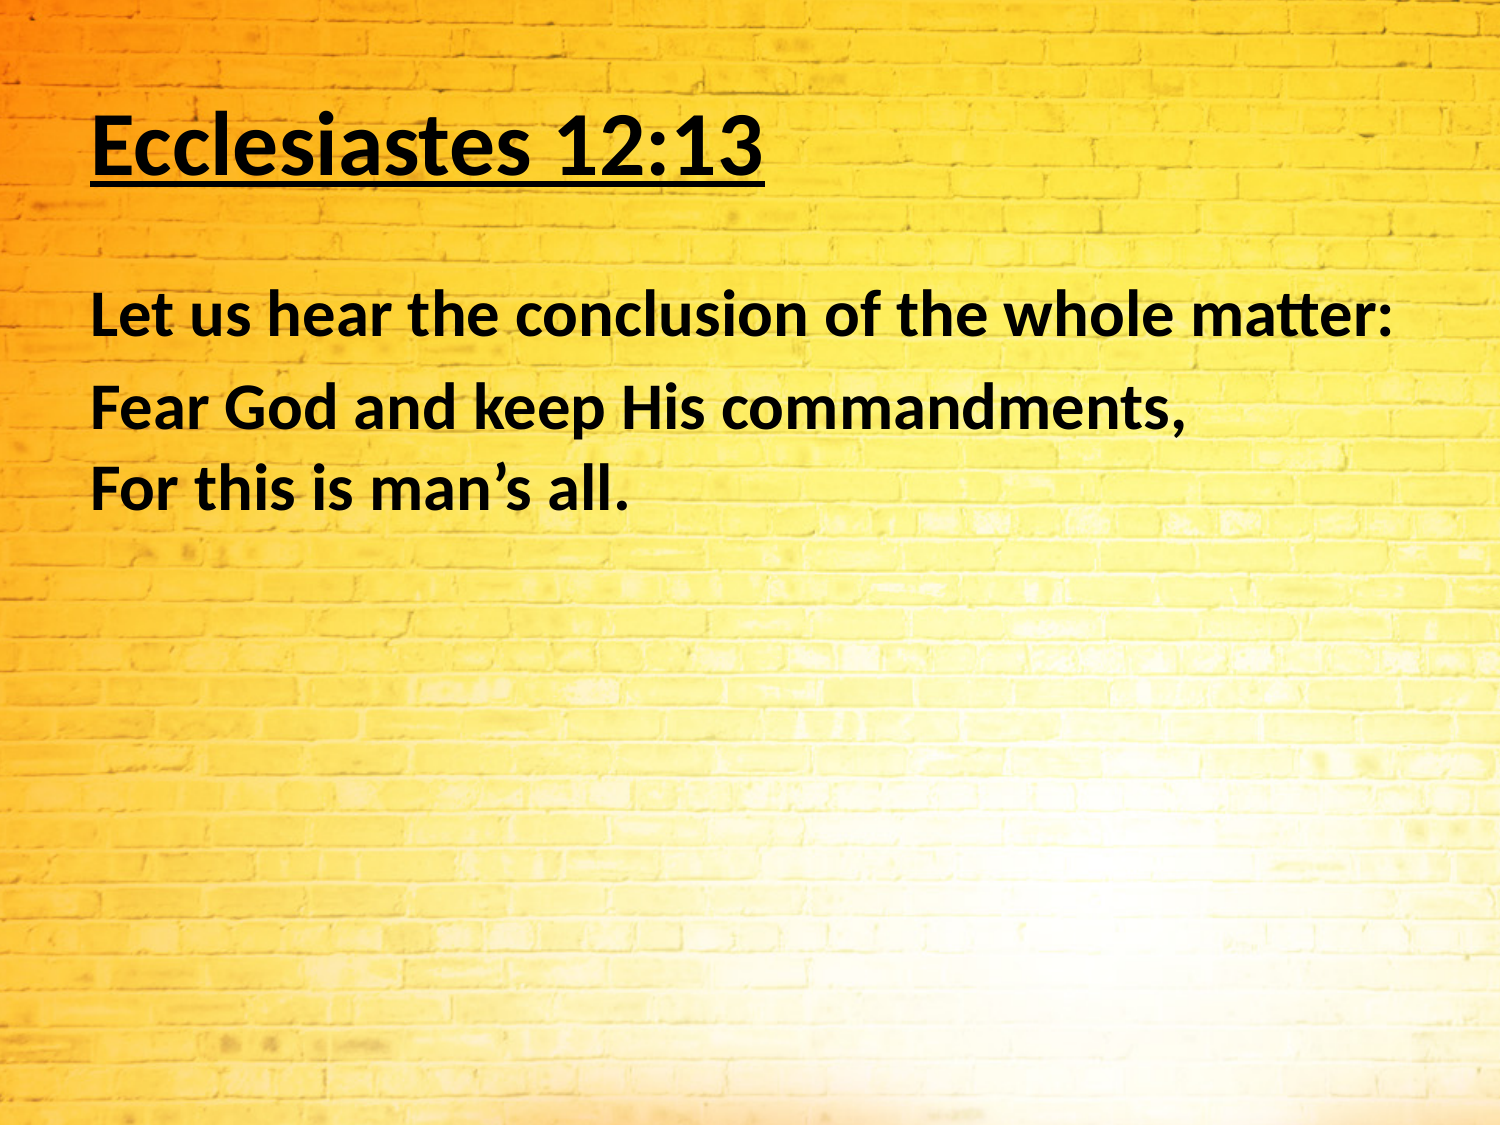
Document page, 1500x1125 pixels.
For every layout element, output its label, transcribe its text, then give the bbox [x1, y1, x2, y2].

picture [0, 0, 1500, 1125]
title Ecclesiastes 12:13 [75, 45, 1425, 233]
list Let us hear the conclusion of the whole matter: Fear God and keep His commandments, For this is man’s all. [75, 262, 1425, 1005]
